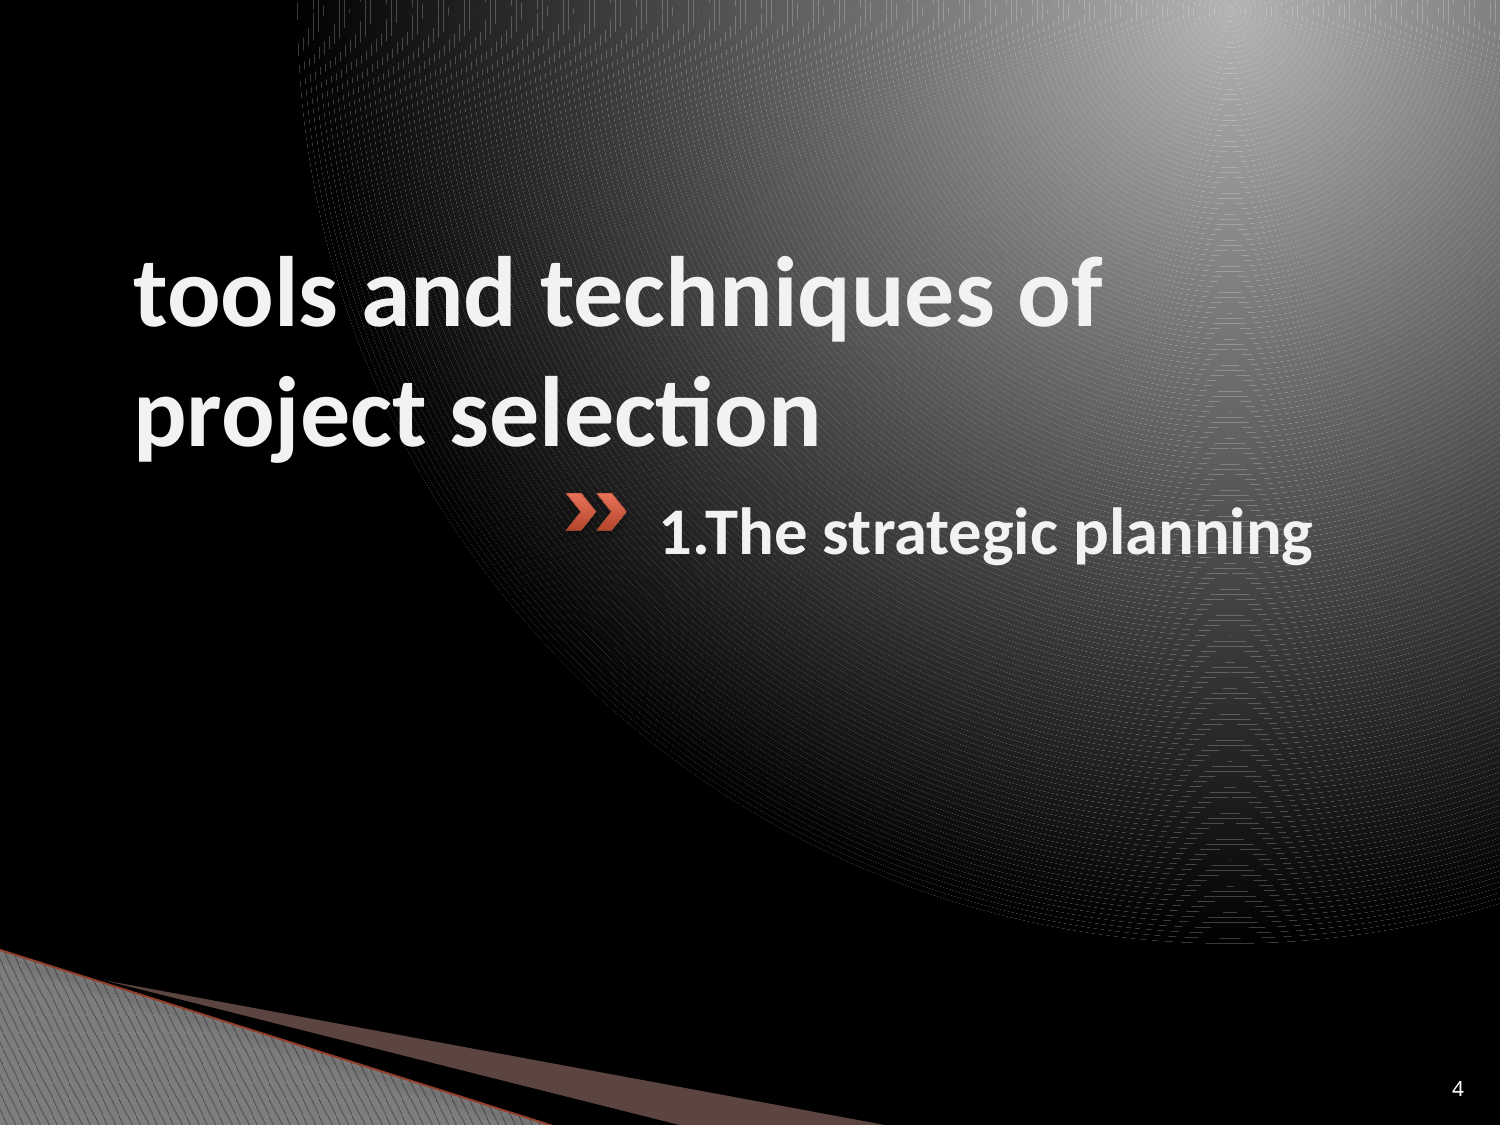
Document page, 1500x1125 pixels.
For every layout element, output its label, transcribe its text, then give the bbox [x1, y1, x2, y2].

list 1.The strategic planning [643, 480, 1394, 720]
slide_number 4 [1418, 1051, 1479, 1112]
title tools and techniques of project selection [118, 173, 1394, 474]
picture [0, 952, 543, 1125]
